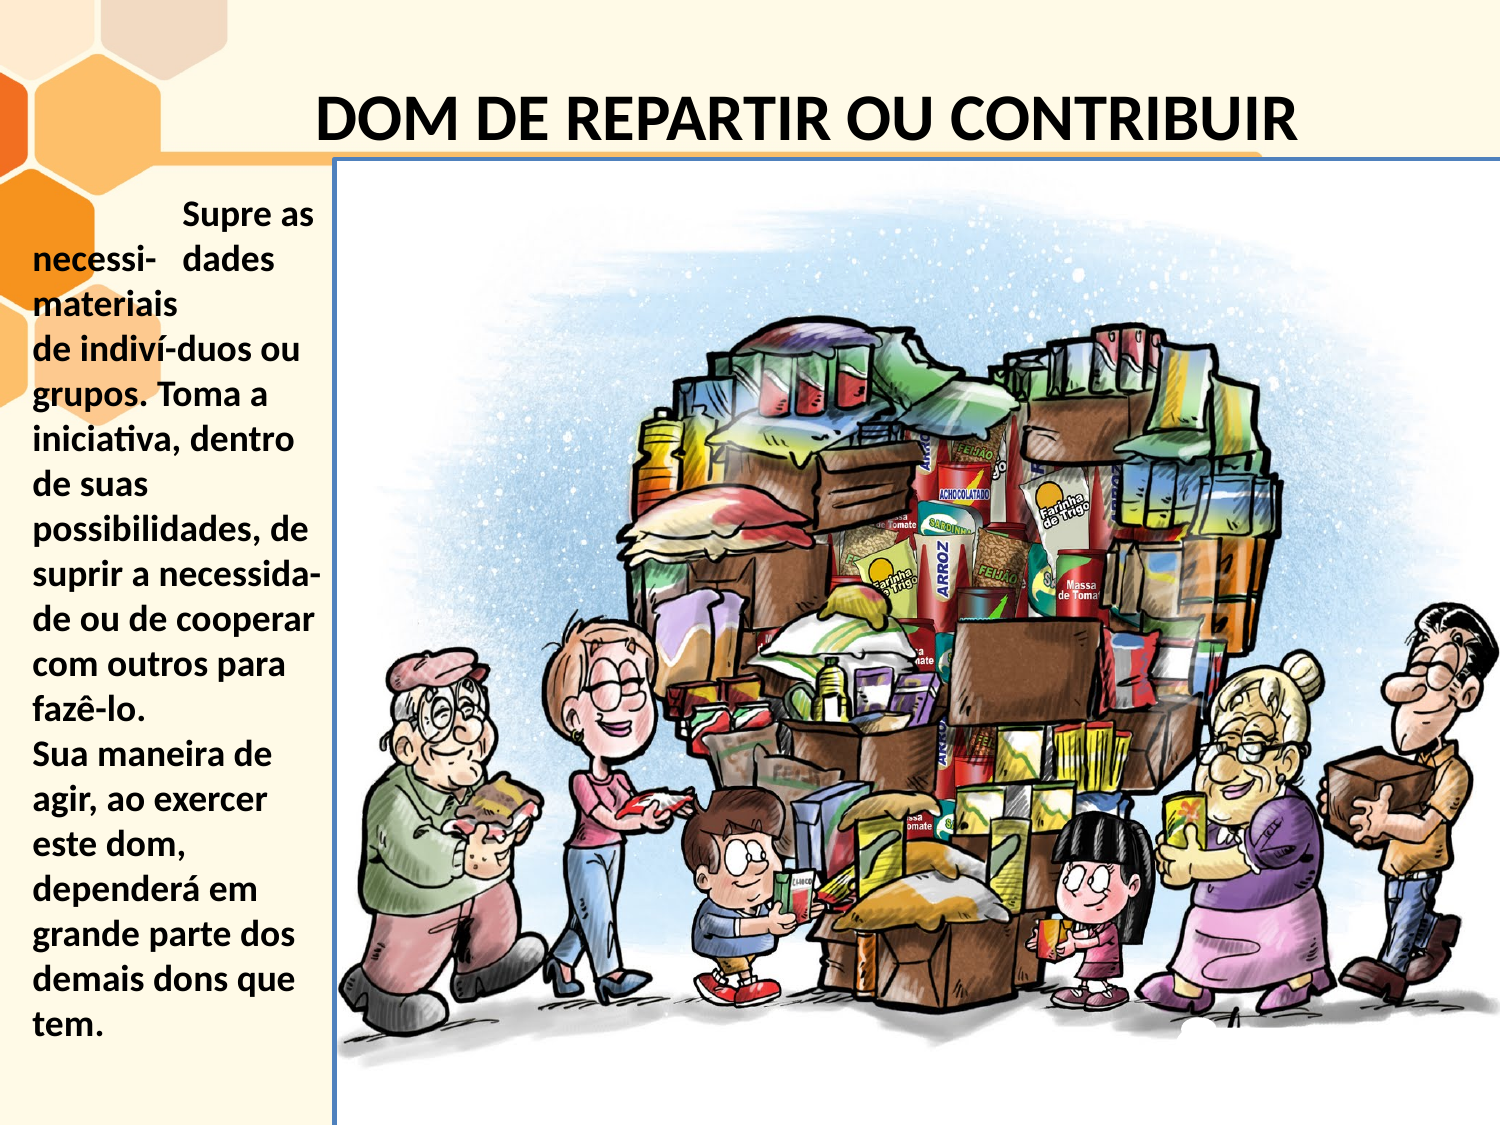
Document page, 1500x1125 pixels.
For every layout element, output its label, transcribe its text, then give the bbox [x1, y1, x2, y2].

text_box DOM DE REPARTIR OU CONTRIBUIR [289, 66, 1341, 161]
picture [336, 160, 1500, 1125]
text_box Supre as necessi- dades materiais de indiví-duos ou grupos. Toma a iniciativa, dentro de suas possibilidades, de suprir a necessida-de ou de cooperar com outros para fazê-lo. Sua maneira de agir, ao exercer este dom, dependerá em grande parte dos demais dons que tem. [17, 181, 331, 1052]
picture [0, 0, 1500, 1125]
